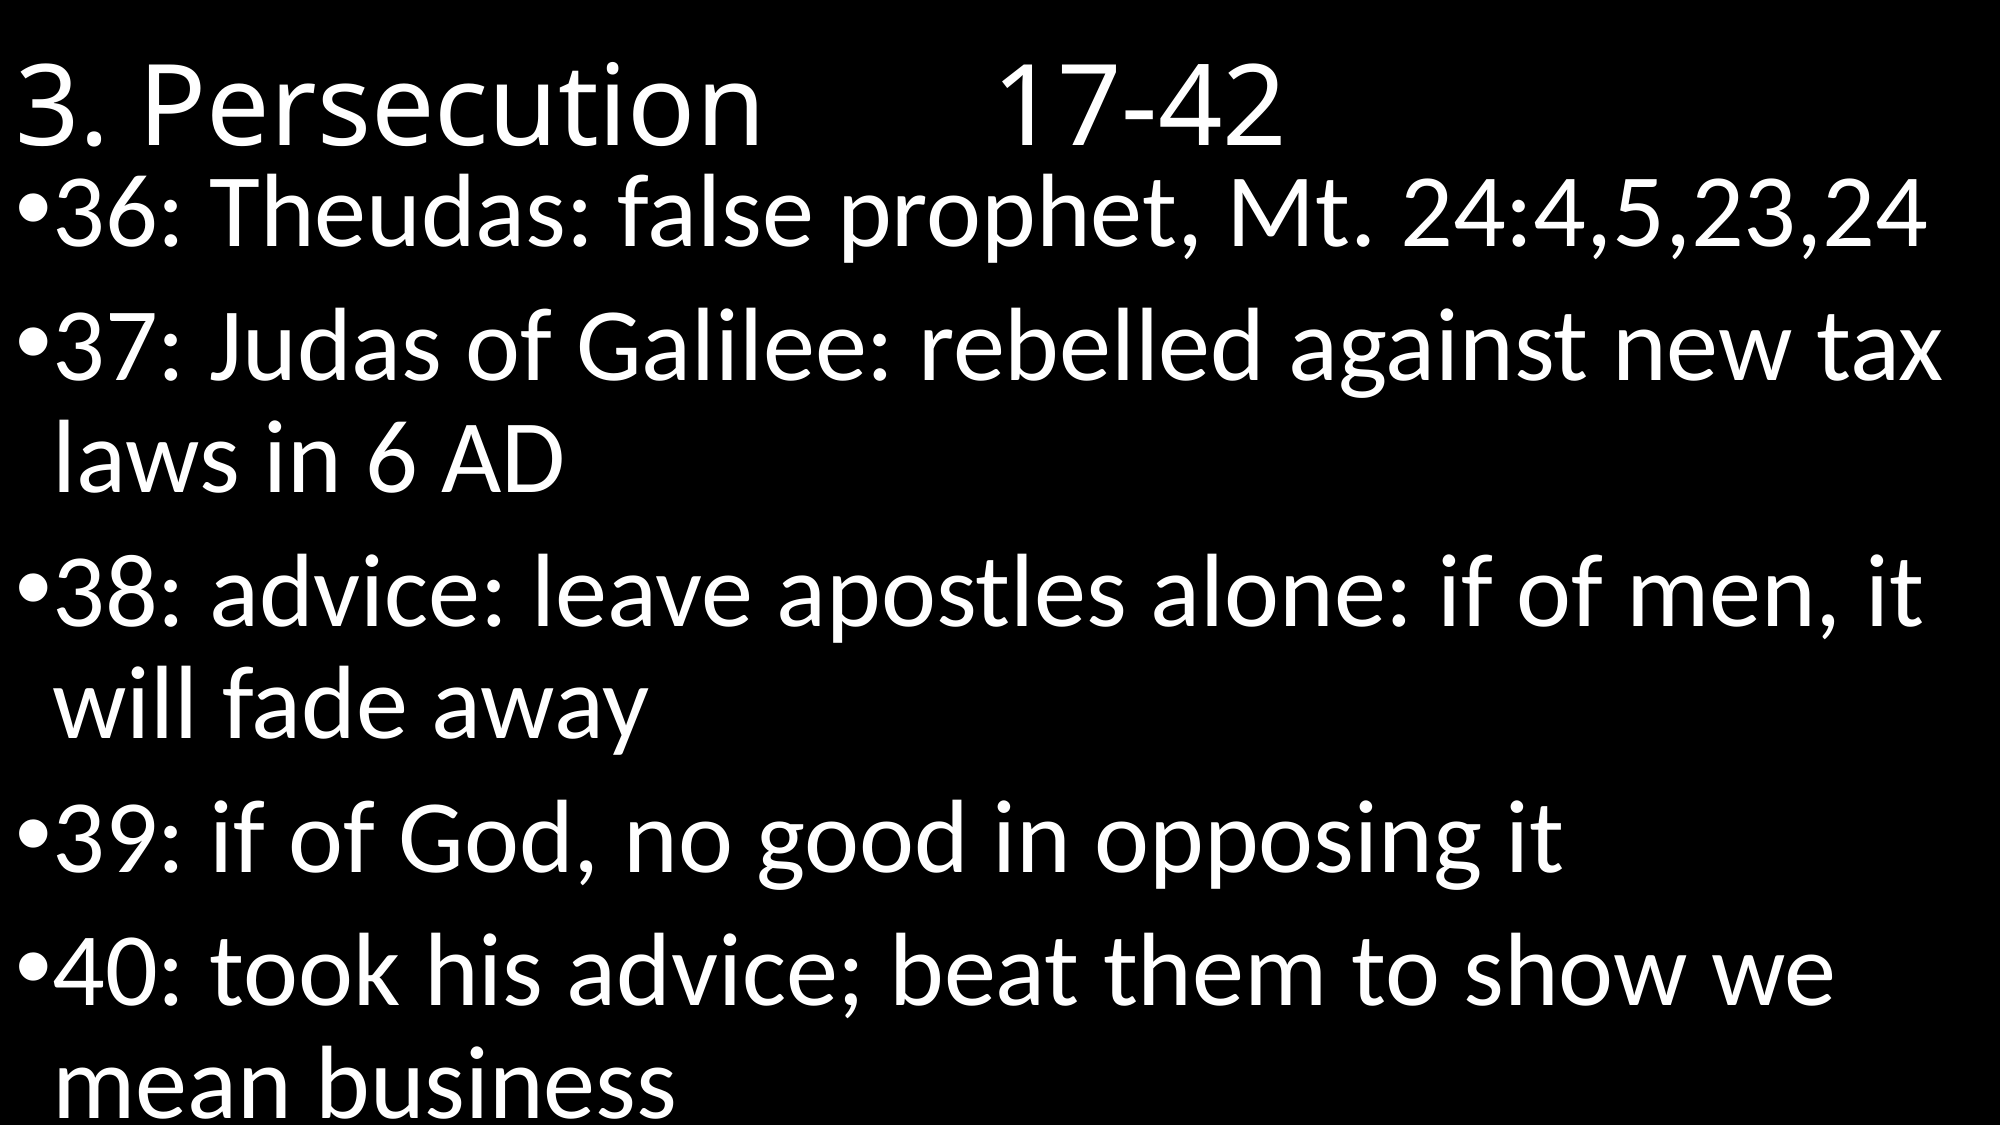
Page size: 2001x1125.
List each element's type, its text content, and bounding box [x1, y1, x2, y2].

list 36: Theudas: false prophet, Mt. 24:4,5,23,24 37: Judas of Galilee: rebelled against new tax laws in 6 AD 38: advice: leave apostles alone: if of men, it will fade away 39: if of God, no good in opposing it 40: took his advice; beat them to show we mean business [0, 149, 2000, 1125]
title 3. Persecution 17-42 [0, 0, 2000, 149]
